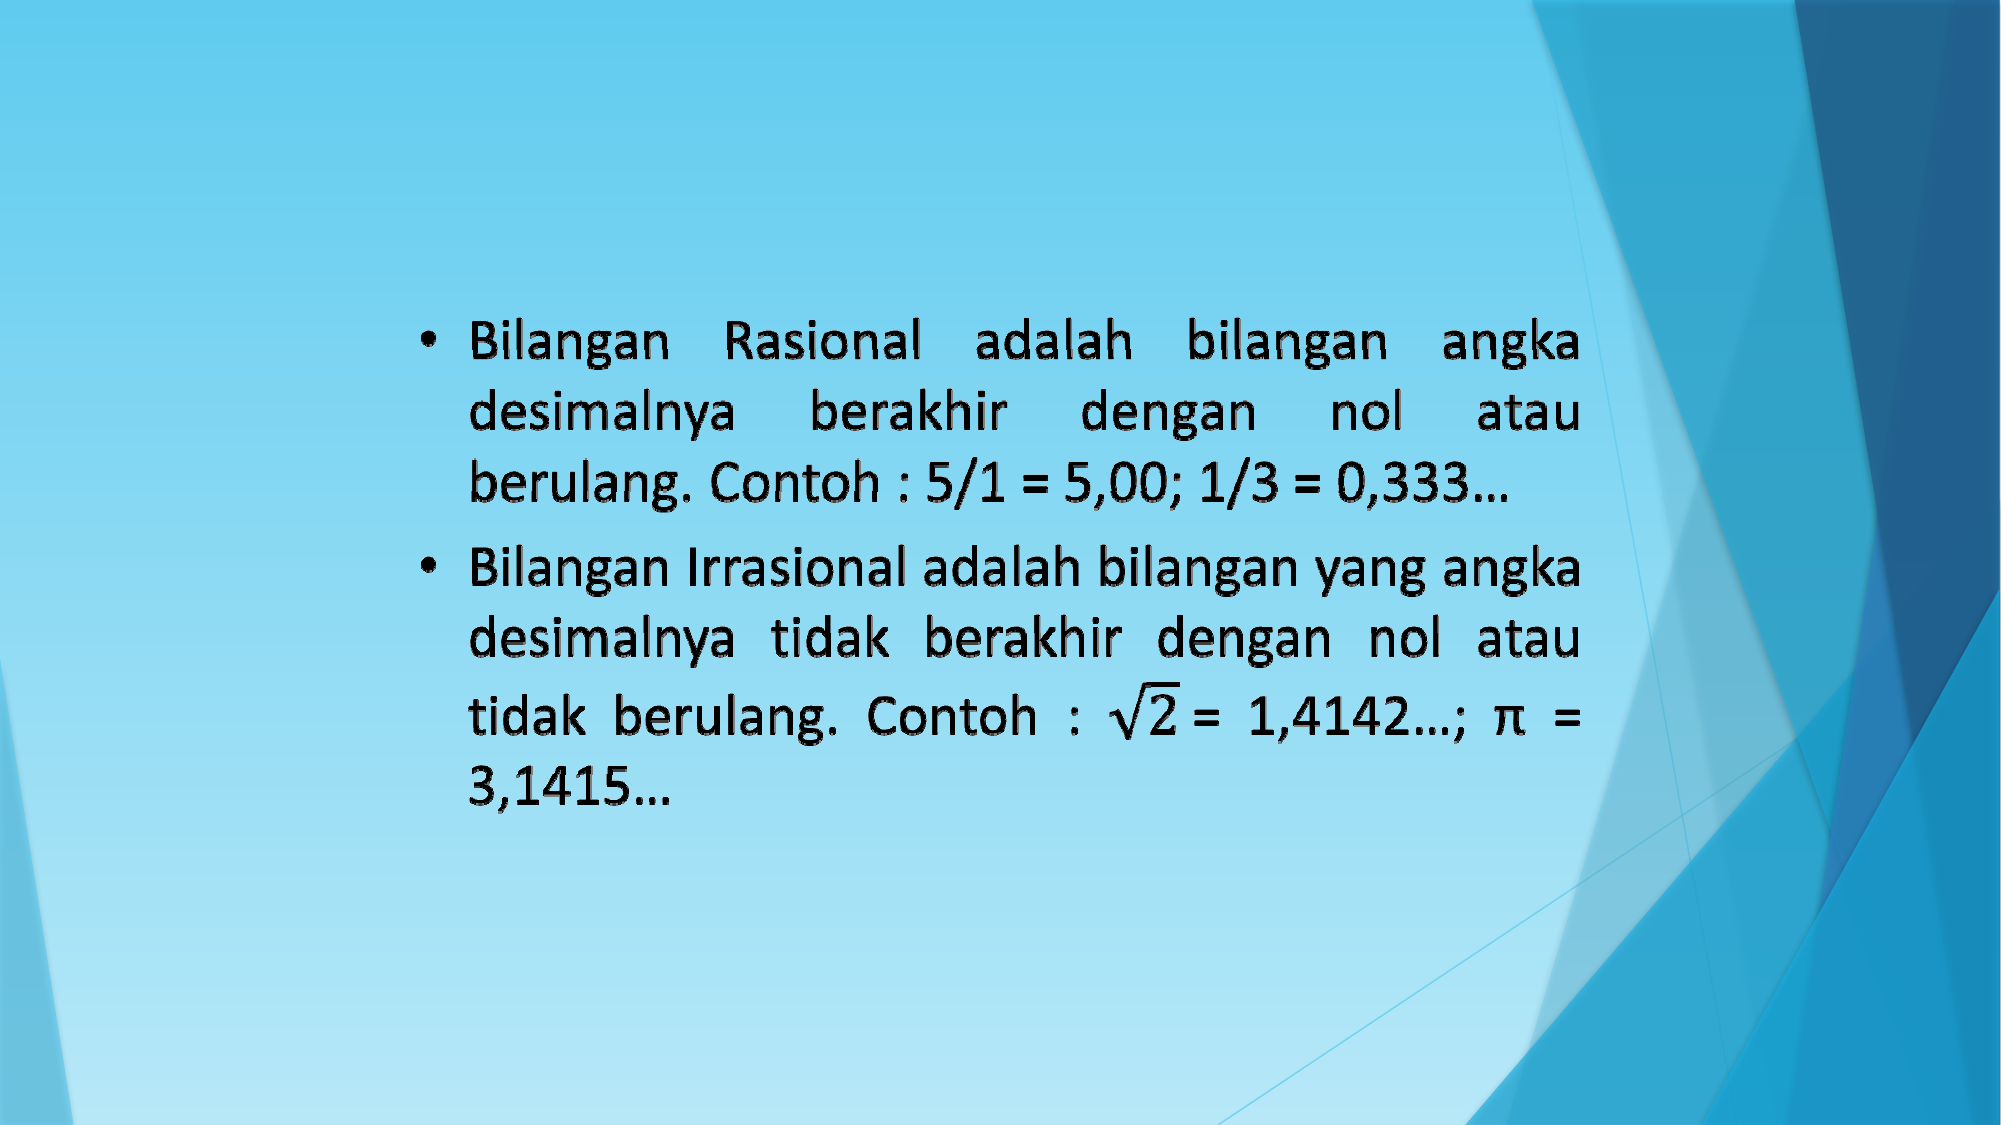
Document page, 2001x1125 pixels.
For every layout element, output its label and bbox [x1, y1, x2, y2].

text_box [418, 316, 1582, 815]
